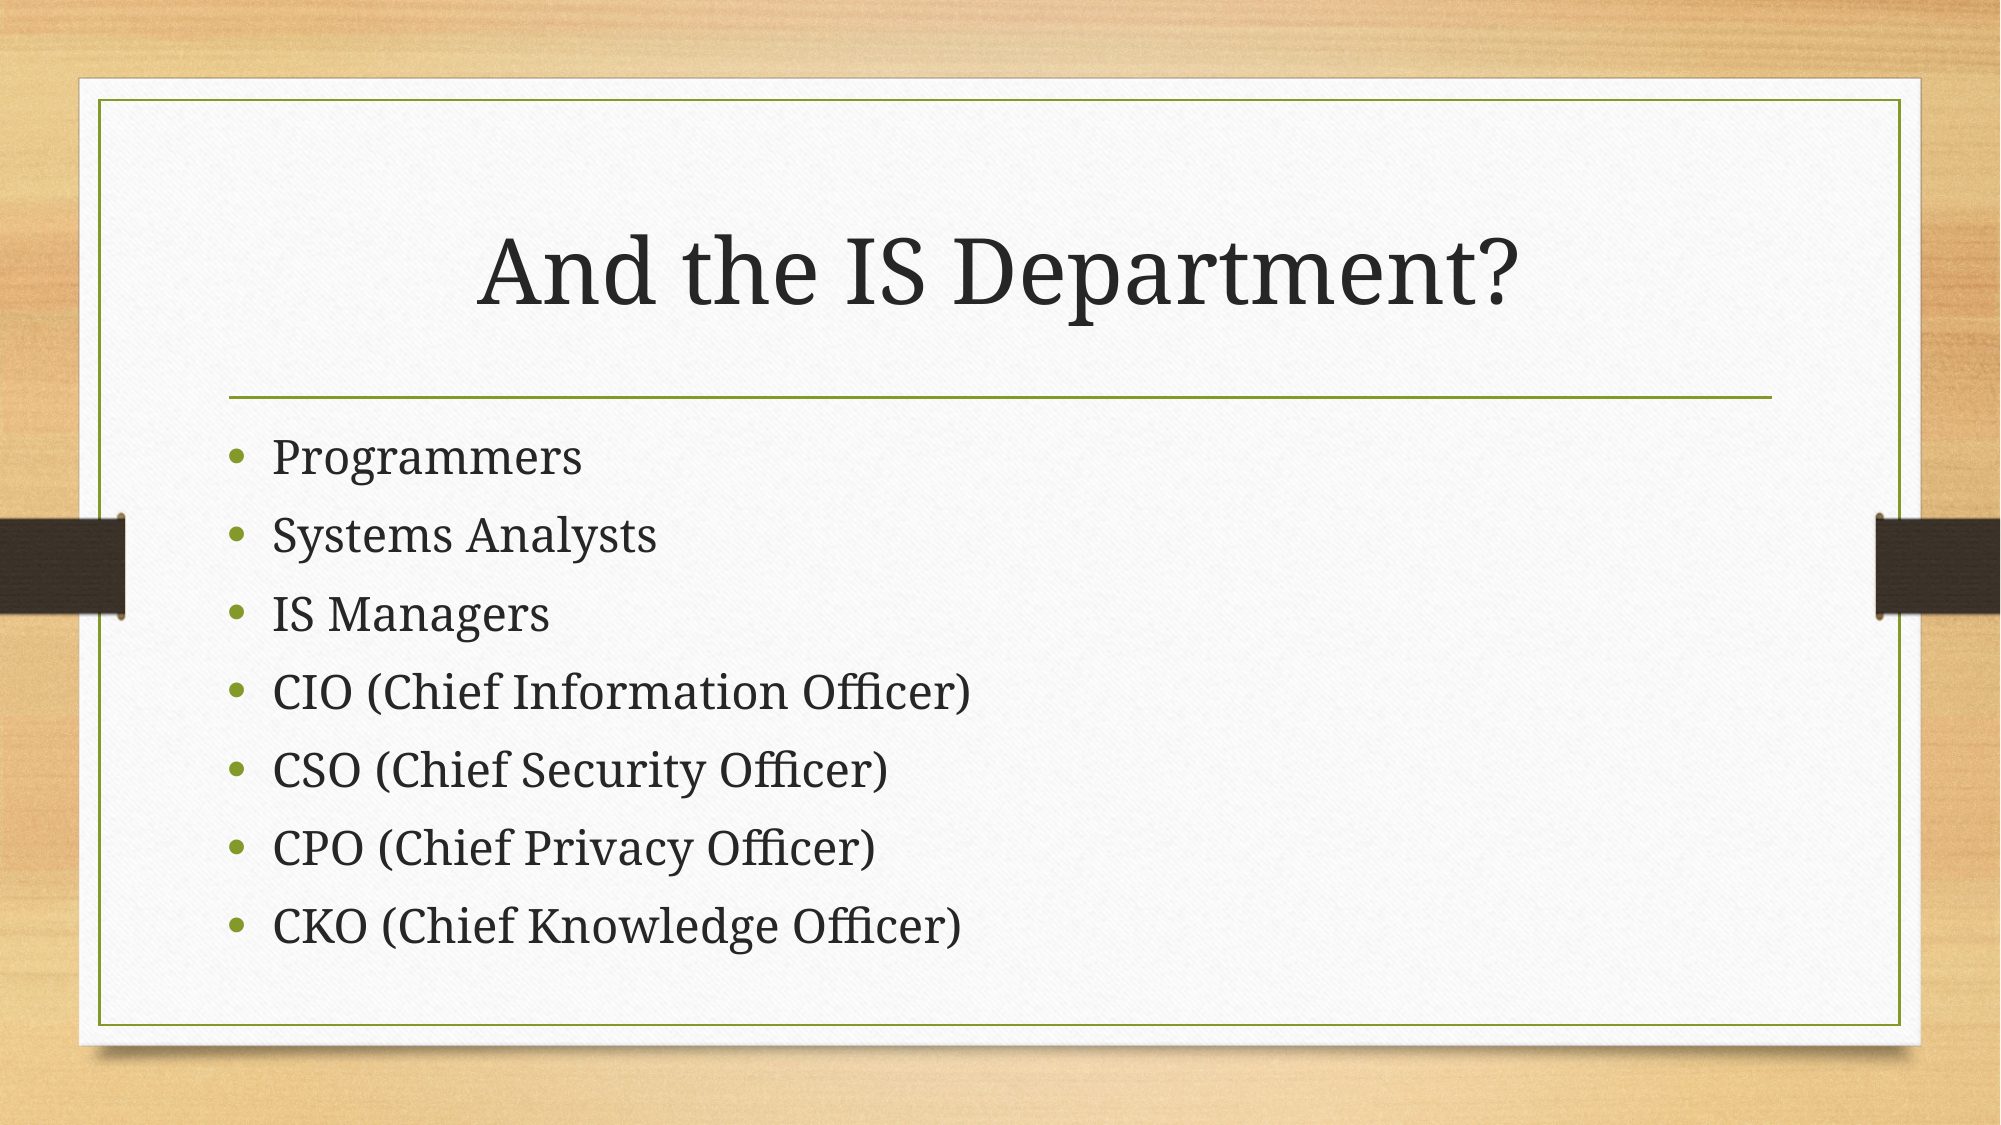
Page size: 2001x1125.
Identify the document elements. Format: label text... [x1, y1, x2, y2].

list Programmers Systems Analysts IS Managers CIO (Chief Information Officer) CSO (Chief Security Officer) CPO (Chief Privacy Officer) CKO (Chief Knowledge Officer) [212, 419, 1788, 964]
title And the IS Department? [212, 161, 1788, 375]
picture [0, 0, 2001, 1125]
